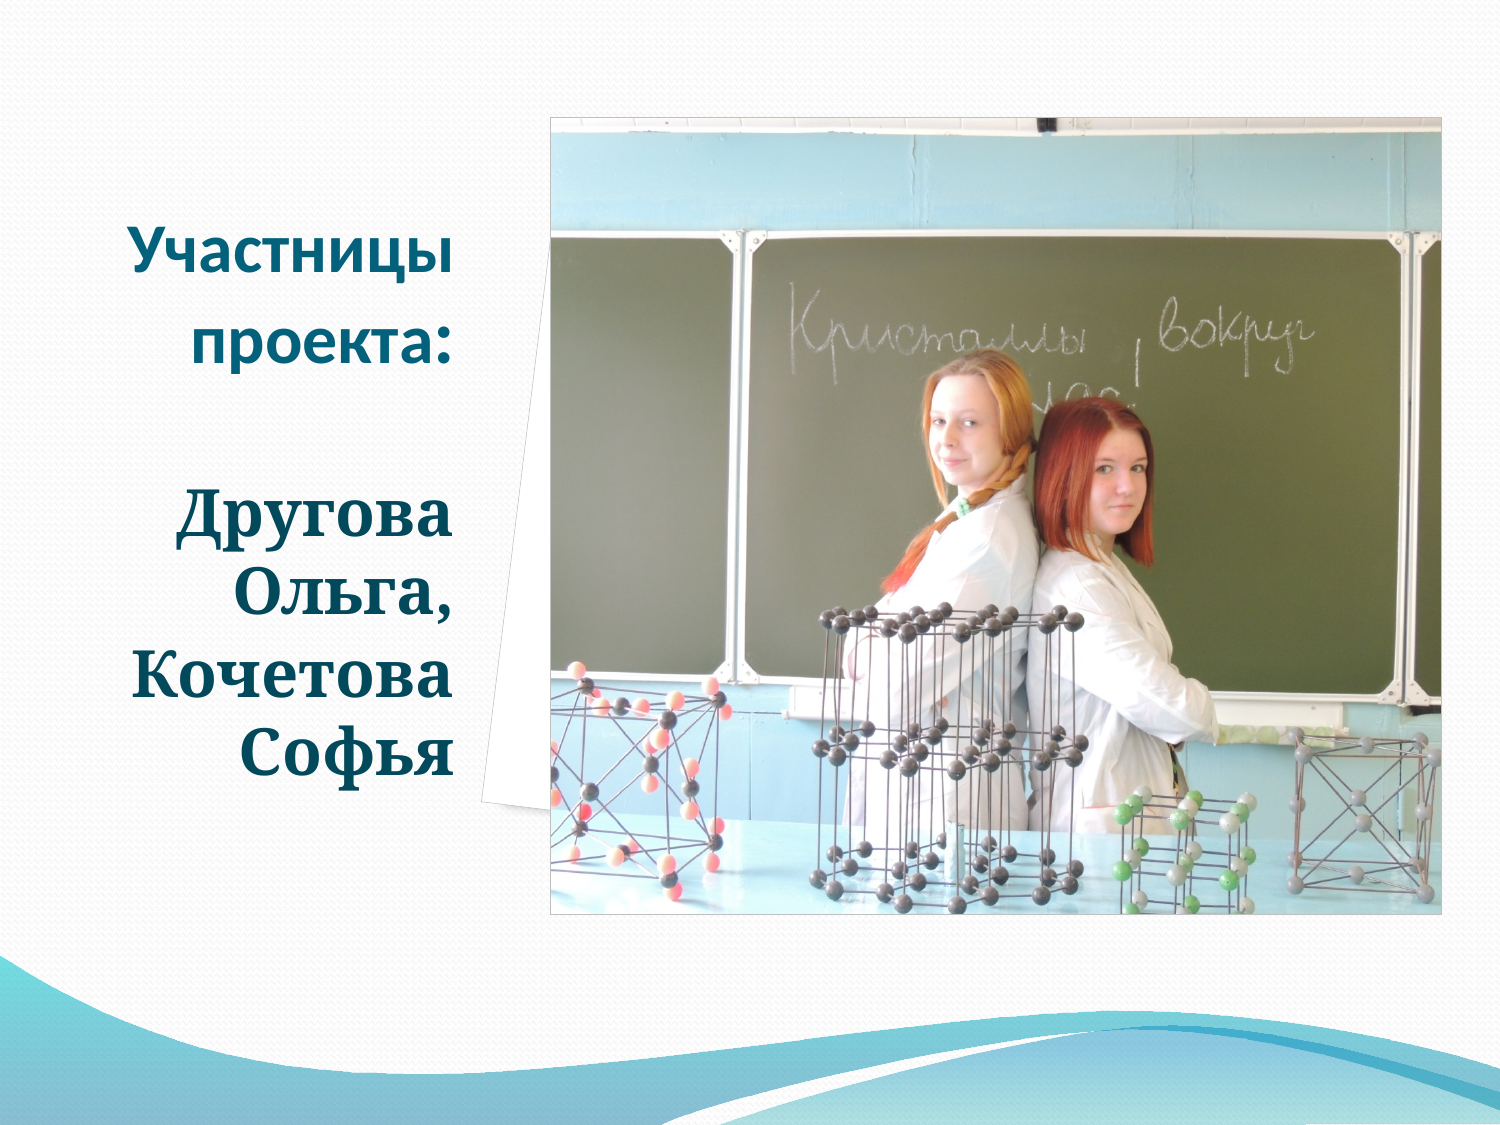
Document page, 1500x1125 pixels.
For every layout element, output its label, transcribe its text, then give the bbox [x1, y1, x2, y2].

list Другова Ольга, Кочетова Софья [99, 464, 463, 822]
title Участницы проекта: [99, 193, 463, 387]
picture [550, 116, 1442, 915]
